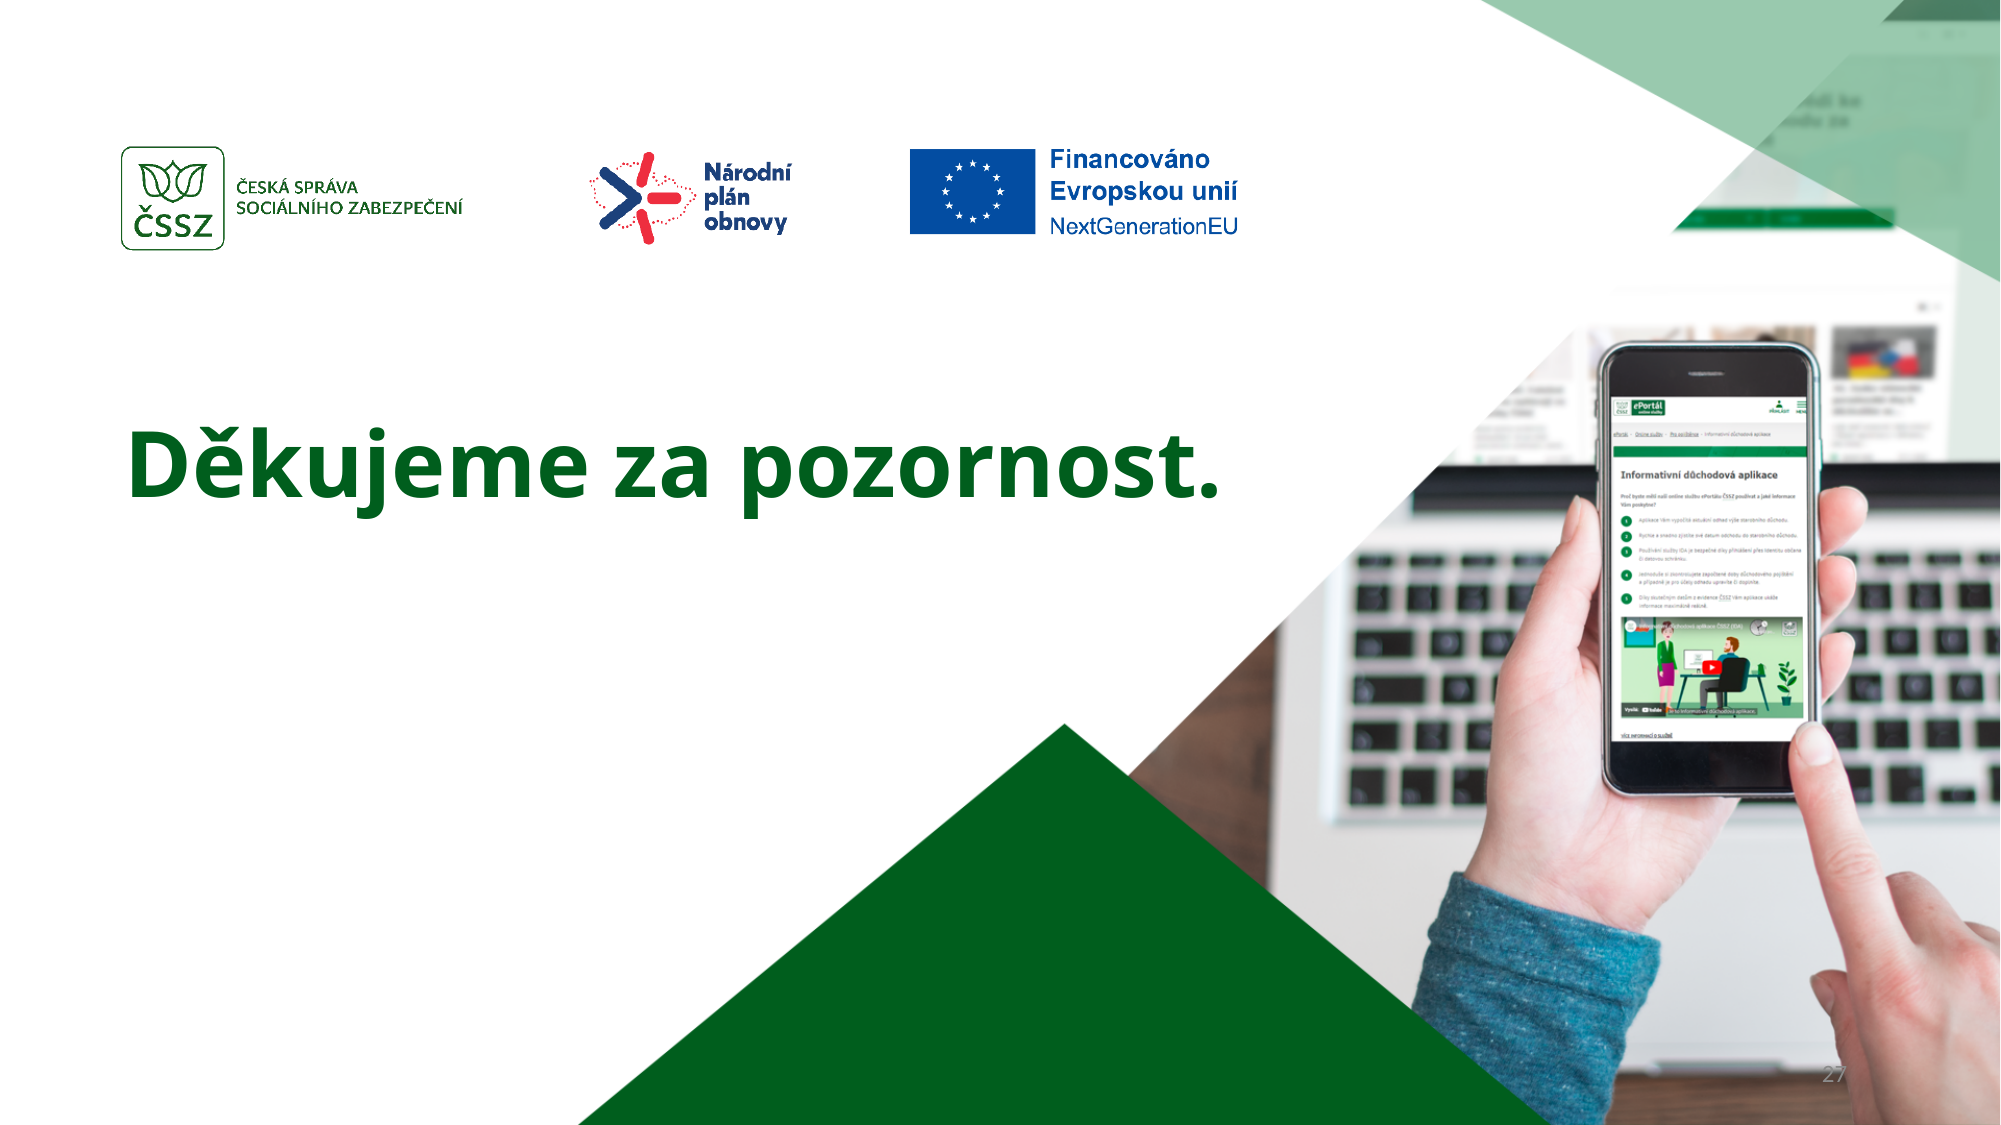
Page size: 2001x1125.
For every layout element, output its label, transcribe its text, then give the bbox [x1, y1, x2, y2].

text_box [109, 761, 989, 1034]
text_box Děkujeme za pozornost. [109, 381, 1610, 555]
slide_number 27 [1412, 1042, 1863, 1103]
picture [0, 0, 2001, 1125]
